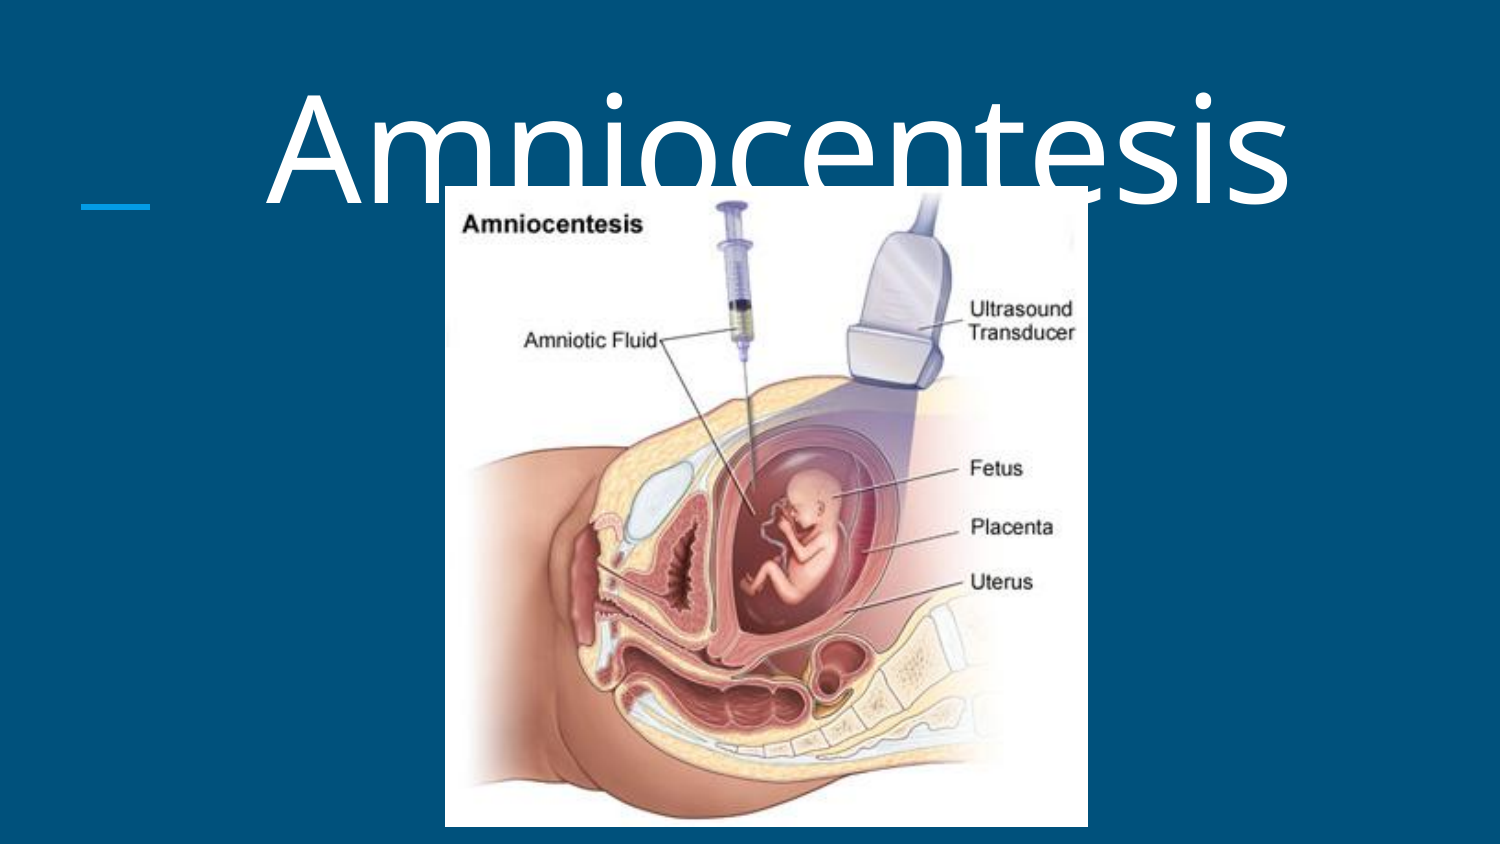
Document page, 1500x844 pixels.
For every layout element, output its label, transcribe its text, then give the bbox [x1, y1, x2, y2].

picture [446, 186, 1088, 826]
list Amniocentesis [56, 11, 1430, 517]
